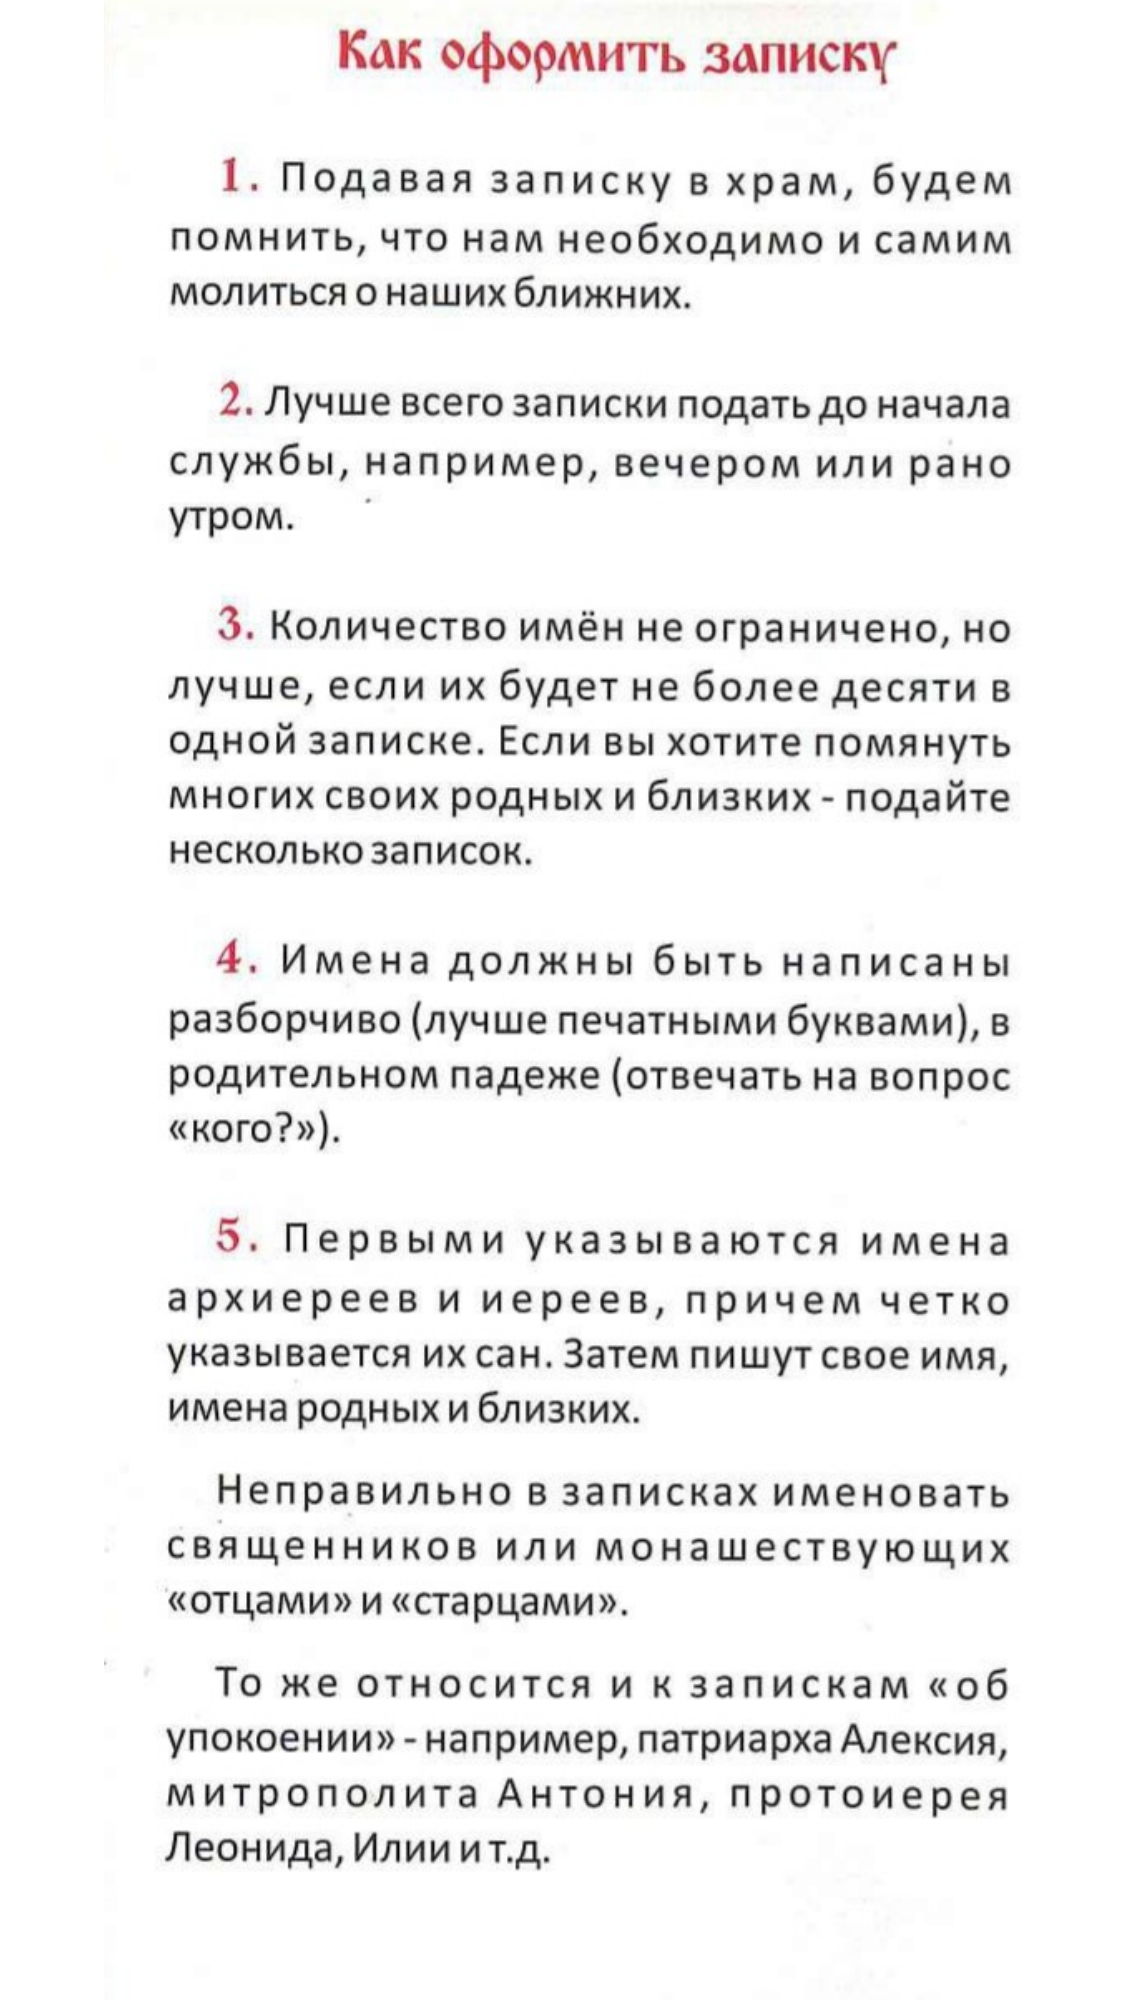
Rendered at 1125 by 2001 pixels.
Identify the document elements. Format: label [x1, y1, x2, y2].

picture [104, 0, 1031, 2000]
